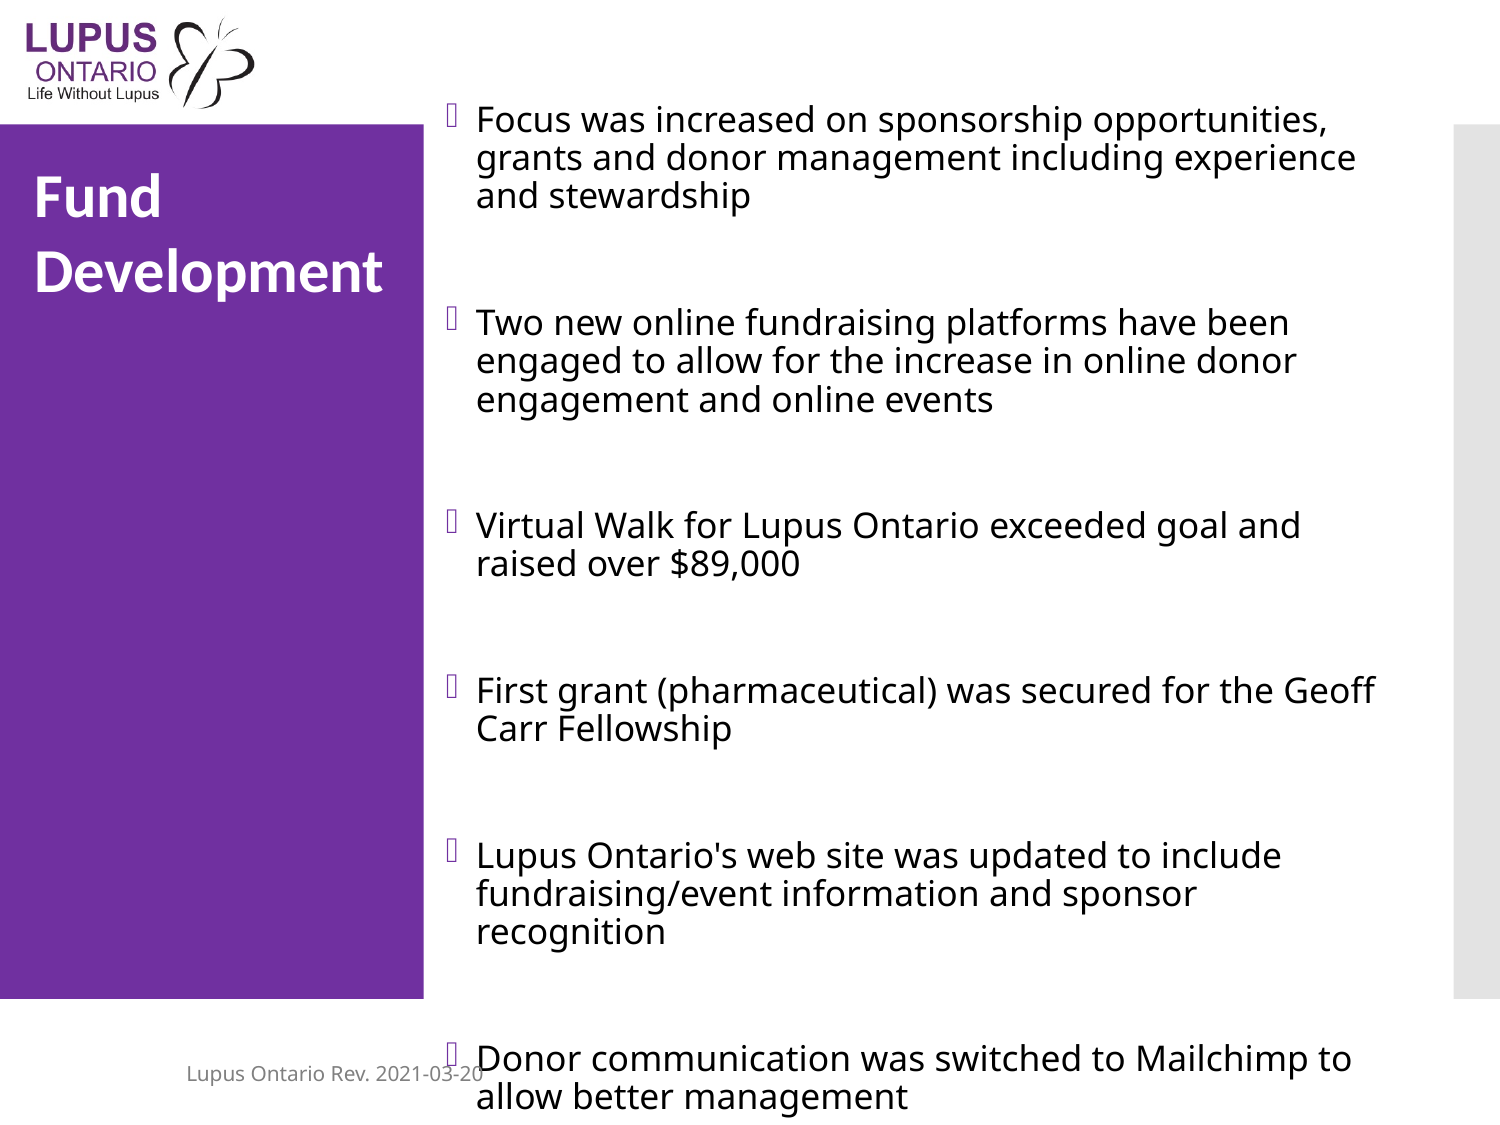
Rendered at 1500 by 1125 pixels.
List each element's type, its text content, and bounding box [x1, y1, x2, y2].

footer Lupus Ontario Rev. 2021-03-20 [171, 1042, 1376, 1103]
title Fund Development [75, 5, 1426, 194]
text_box Fund Development [19, 147, 430, 313]
list Focus was increased on sponsorship opportunities, grants and donor management including experience and stewardship Two new online fundraising platforms have been engaged to allow for the increase in online donor engagement and online events Virtual Walk for Lupus Ontario exceeded goal and raised over $89,000 First grant (pharmaceutical) was secured for the Geoff Carr Fellowship Lupus Ontario's web site was updated to include fundraising/event information and sponsor recognition Donor communication was switched to Mailchimp to allow better management [430, 94, 1402, 990]
picture [14, 5, 263, 118]
